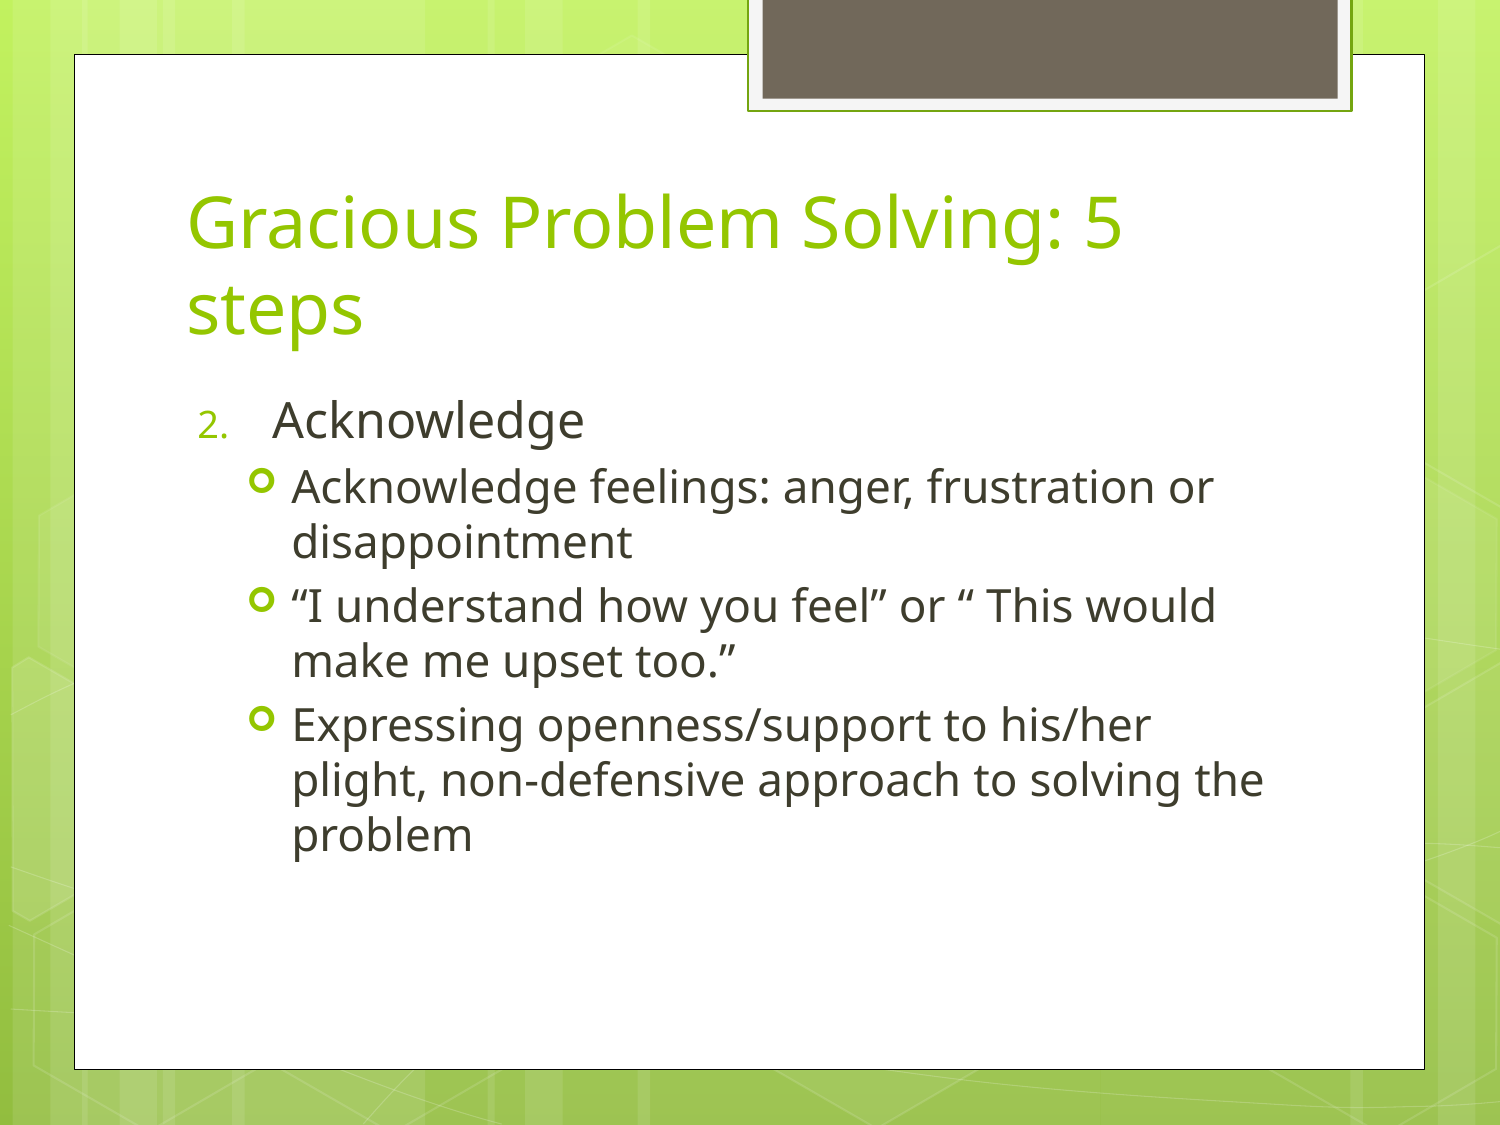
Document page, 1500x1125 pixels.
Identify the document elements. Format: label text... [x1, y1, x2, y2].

list Acknowledge Acknowledge feelings: anger, frustration or disappointment “I understand how you feel” or “ This would make me upset too.” Expressing openness/support to his/her plight, non-defensive approach to solving the problem [171, 381, 1283, 957]
title Gracious Problem Solving: 5 steps [171, 168, 1324, 357]
